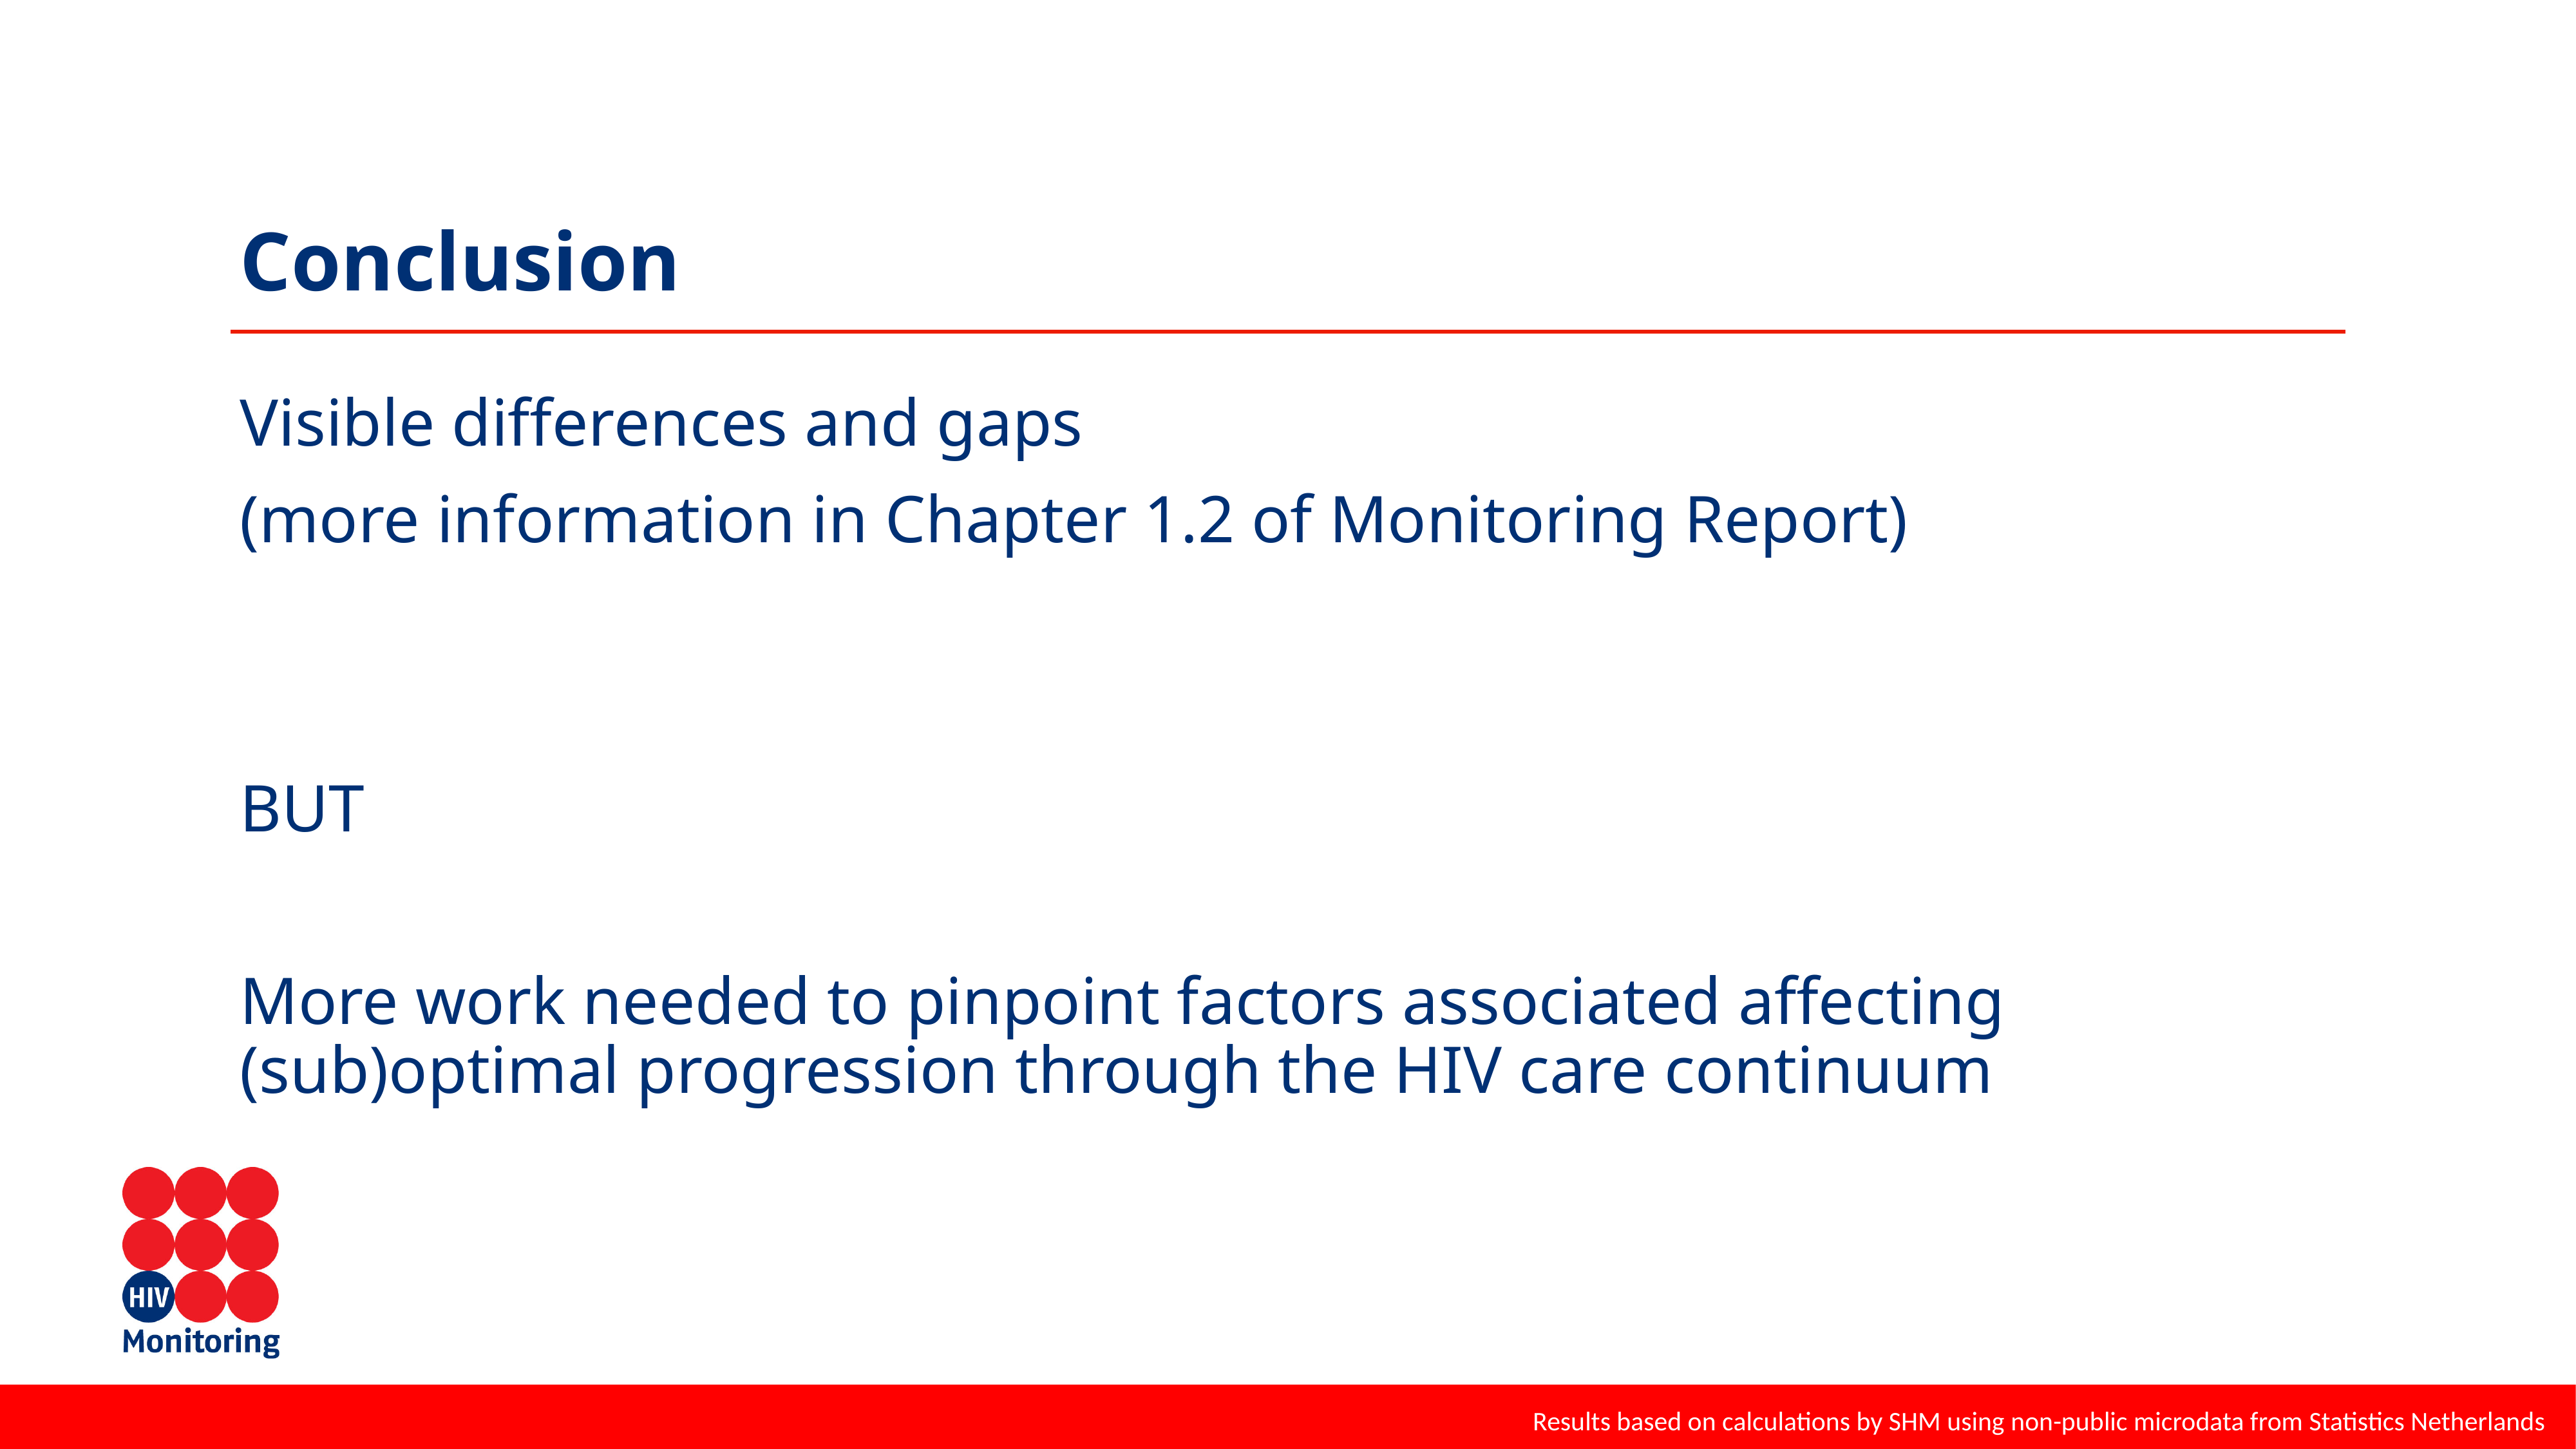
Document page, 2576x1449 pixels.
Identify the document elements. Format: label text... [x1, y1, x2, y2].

title Conclusion [230, 32, 2452, 313]
picture [122, 1167, 279, 1359]
list Visible differences and gaps (more information in Chapter 1.2 of Monitoring Report) BUT More work needed to pinpoint factors associated affecting (sub)optimal progression through the HIV care continuum [230, 385, 2345, 1305]
text_box Results based on calculations by SHM using non-public microdata from Statistics Netherlands [1414, 1399, 2555, 1441]
